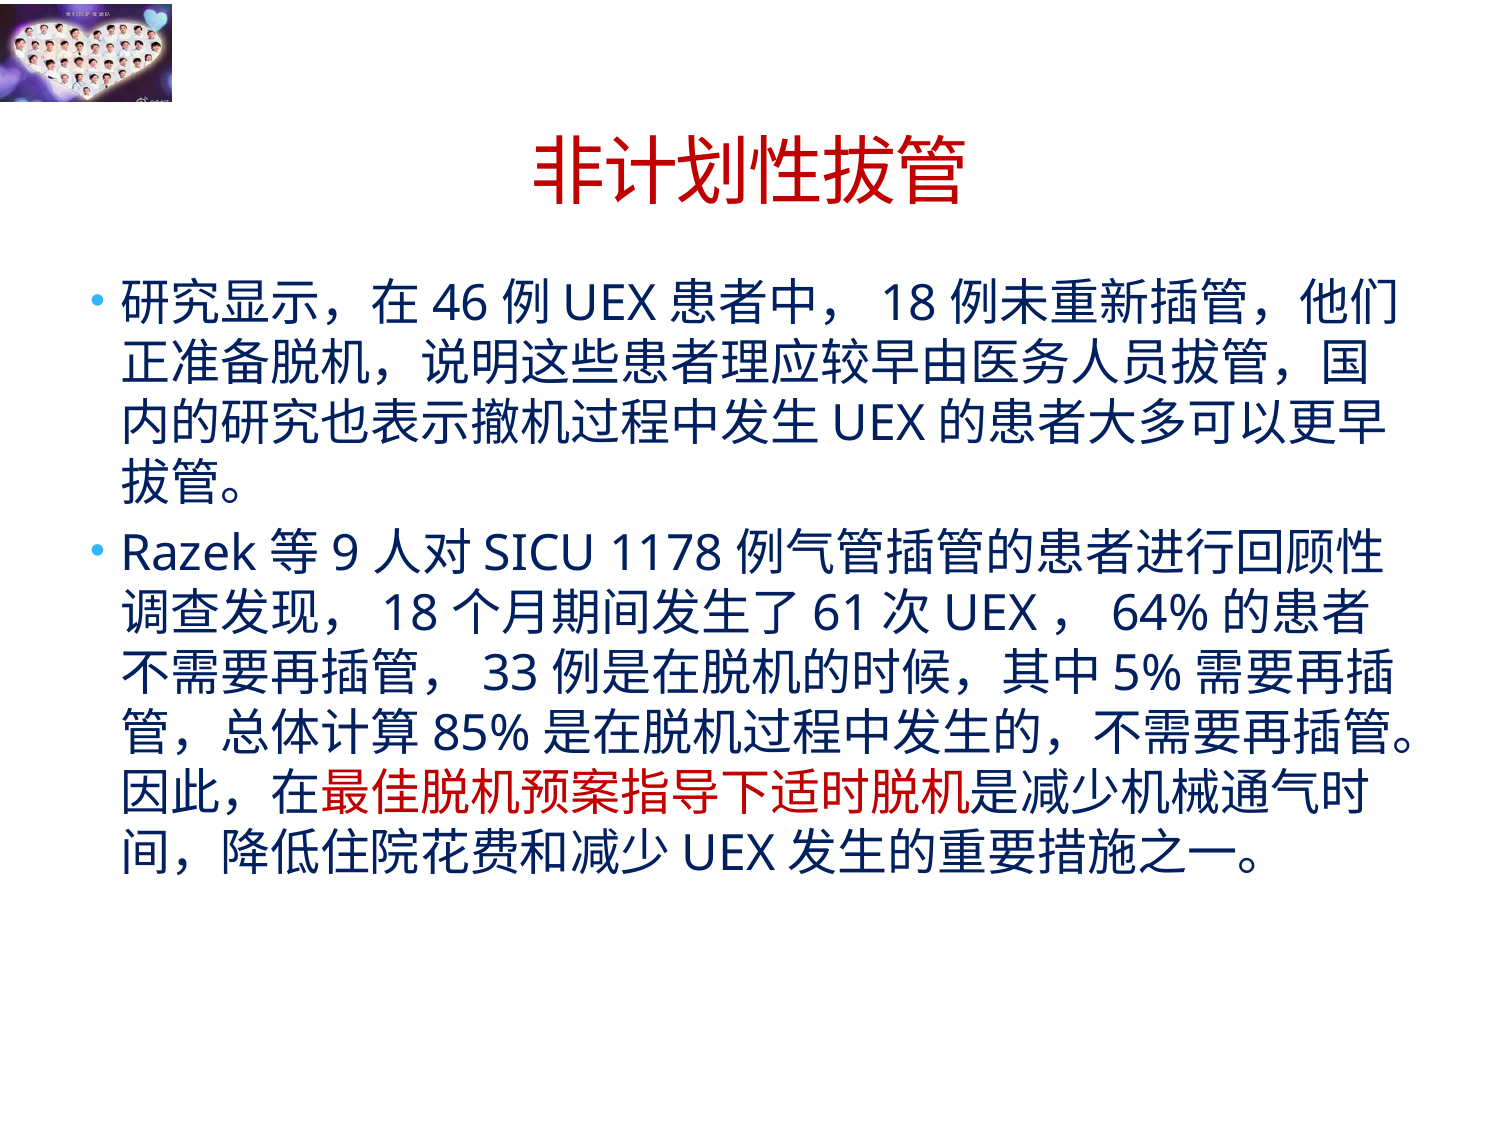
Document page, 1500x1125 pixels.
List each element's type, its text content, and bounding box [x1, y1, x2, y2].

title 非计划性拔管 [75, 87, 1425, 250]
list 研究显示，在46例UEX患者中，18例未重新插管，他们正准备脱机，说明这些患者理应较早由医务人员拔管，国内的研究也表示撤机过程中发生UEX的患者大多可以更早拔管。 Razek等9人对SICU 1178例气管插管的患者进行回顾性调查发现，18个月期间发生了61次UEX，64%的患者不需要再插管，33例是在脱机的时候，其中5%需要再插管，总体计算85%是在脱机过程中发生的，不需要再插管。因此，在最佳脱机预案指导下适时脱机是减少机械通气时间，降低住院花费和减少UEX发生的重要措施之一。 [75, 262, 1425, 1063]
picture [0, 4, 172, 102]
